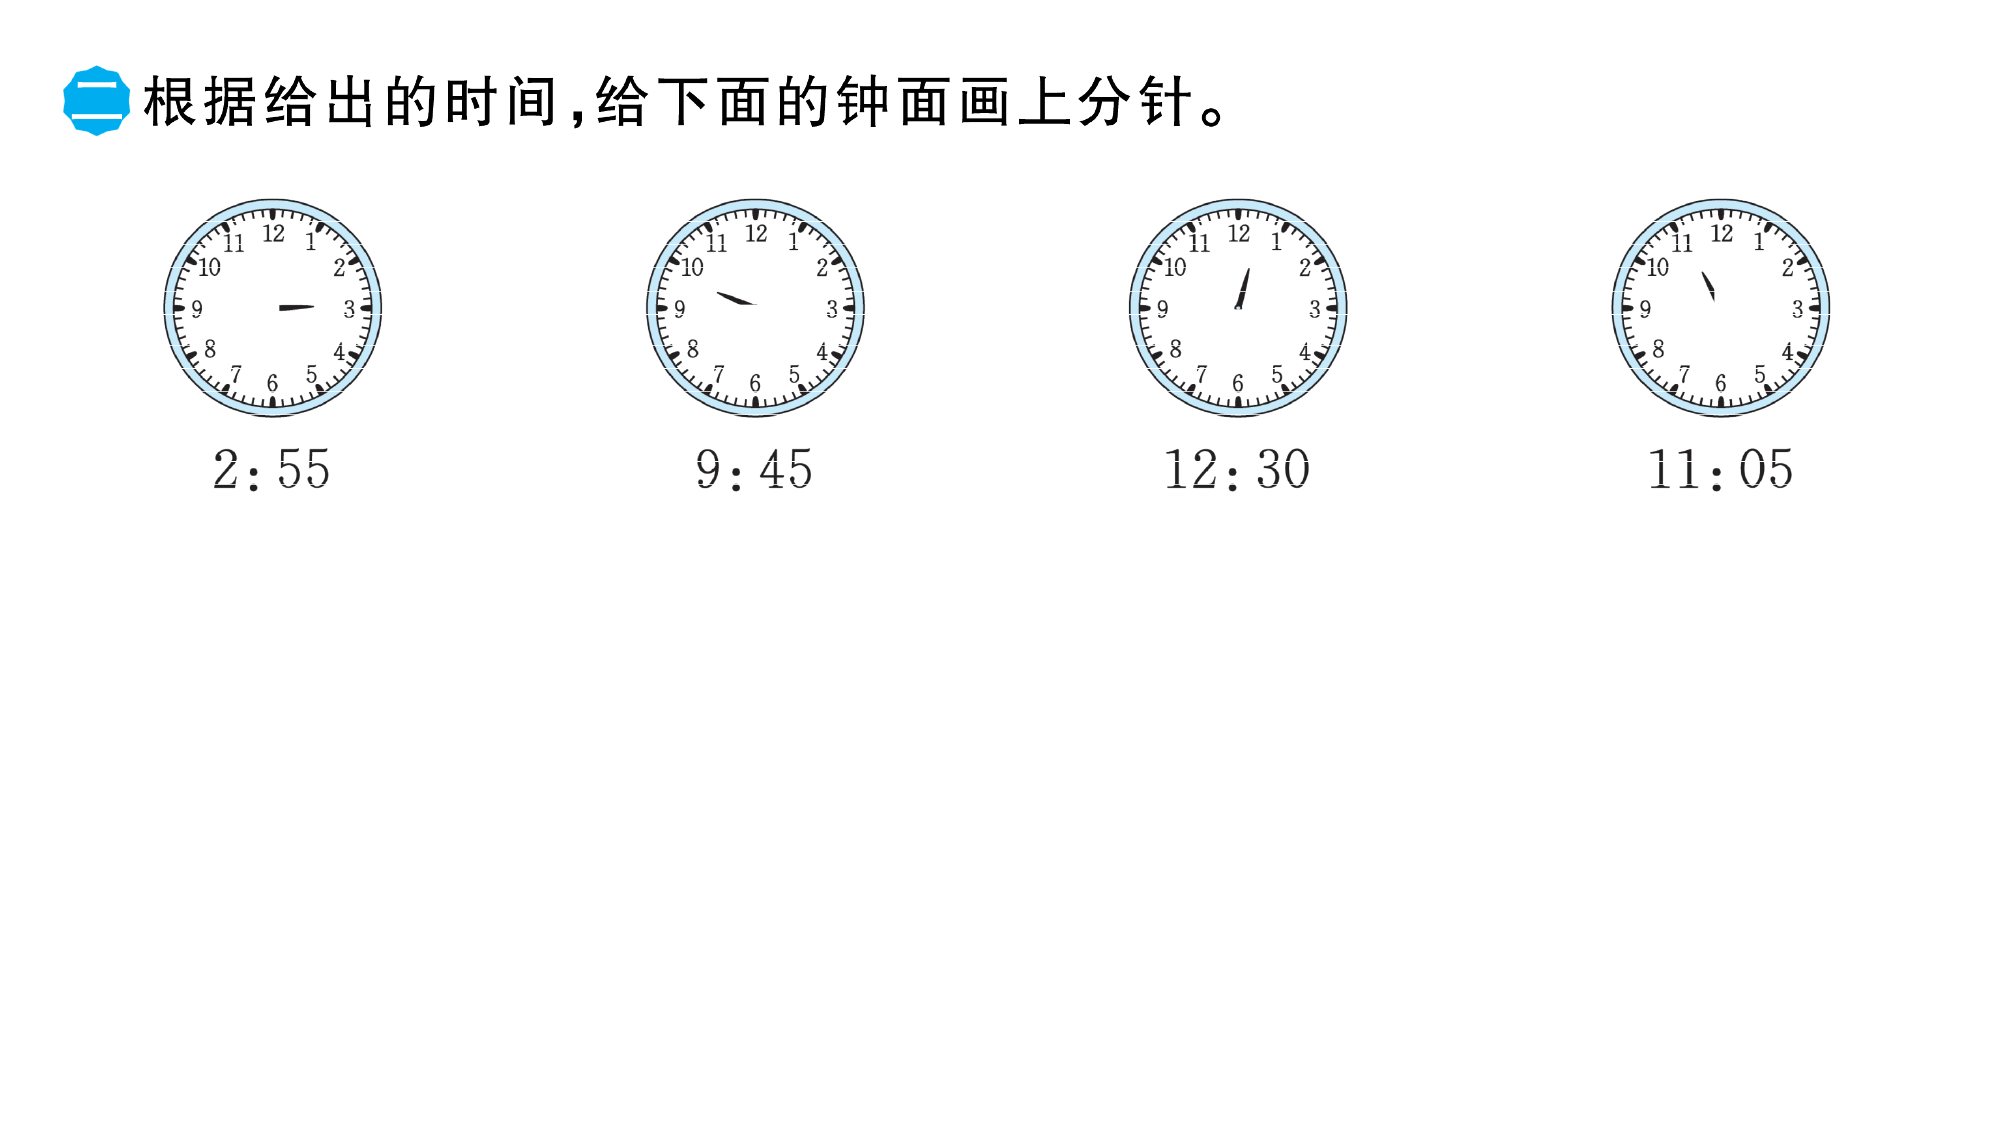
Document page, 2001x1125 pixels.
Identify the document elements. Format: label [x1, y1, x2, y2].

picture [58, 58, 1949, 549]
